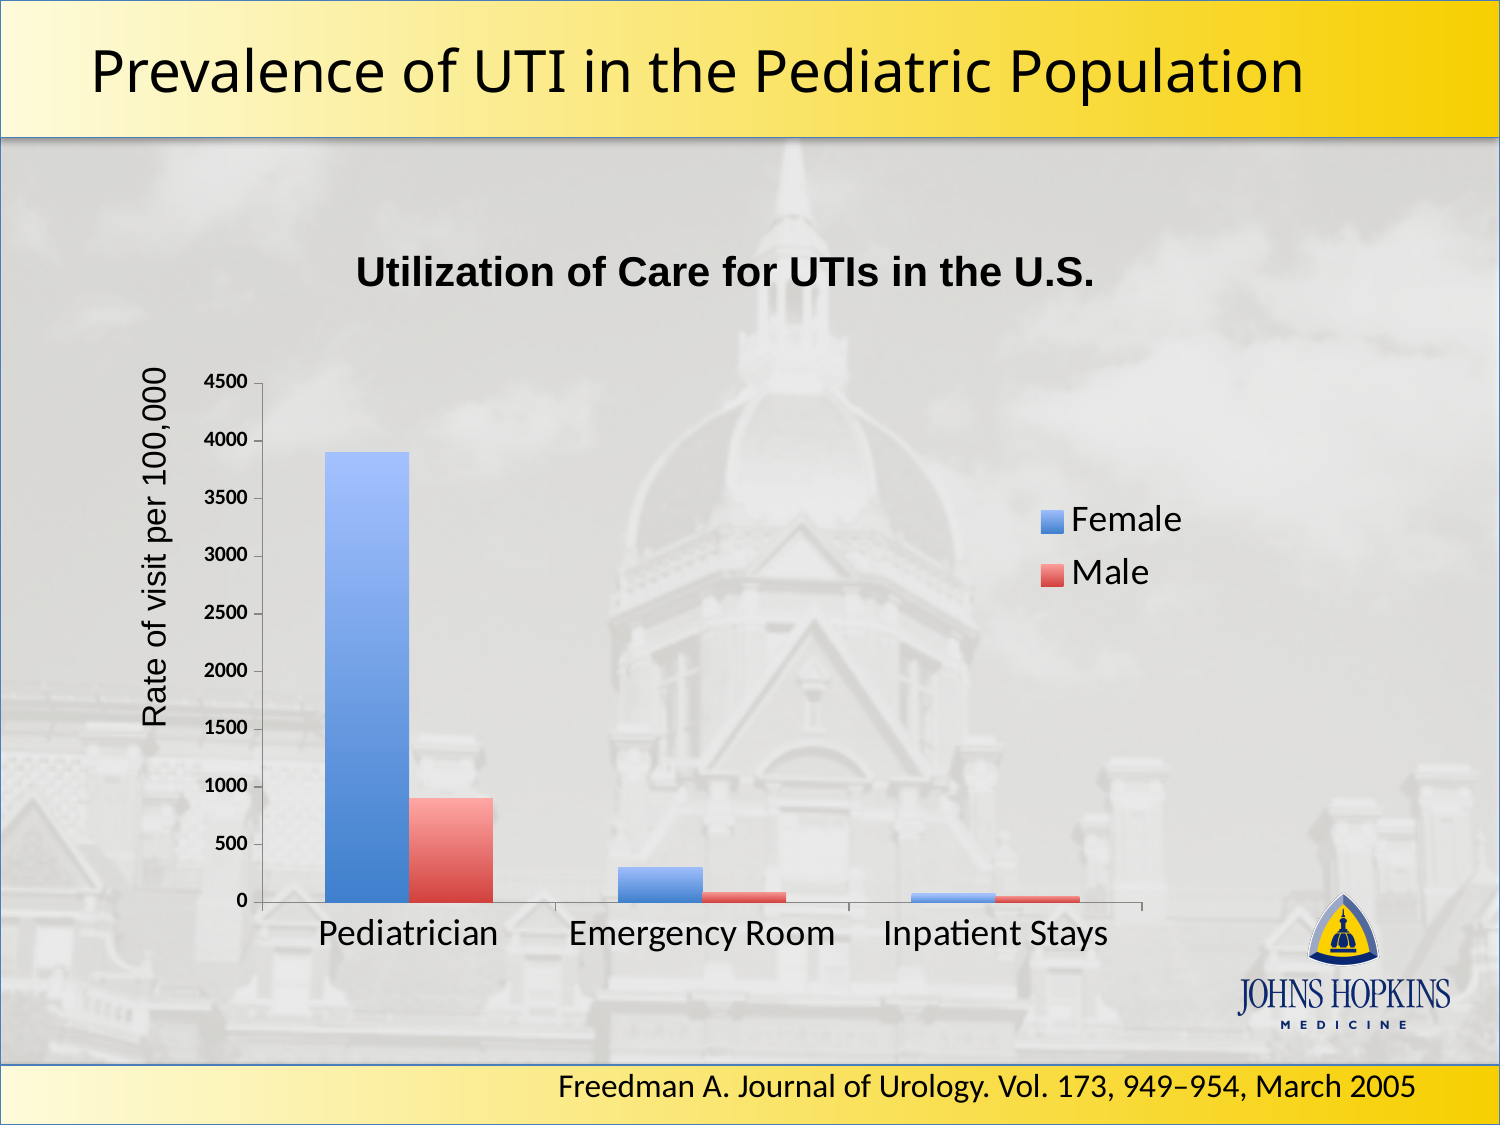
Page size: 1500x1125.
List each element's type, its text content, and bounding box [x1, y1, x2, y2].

picture [1237, 892, 1451, 1031]
text_box Freedman A. Journal of Urology. Vol. 173, 949–954, March 2005 [543, 1056, 1433, 1112]
text_box Utilization of Care for UTIs in the U.S. [341, 237, 1122, 303]
chart [180, 359, 1345, 968]
text_box Rate of visit per 100,000 [124, 352, 180, 743]
text_box [0, 1064, 1500, 1125]
title Prevalence of UTI in the Pediatric Population [75, 0, 1425, 138]
